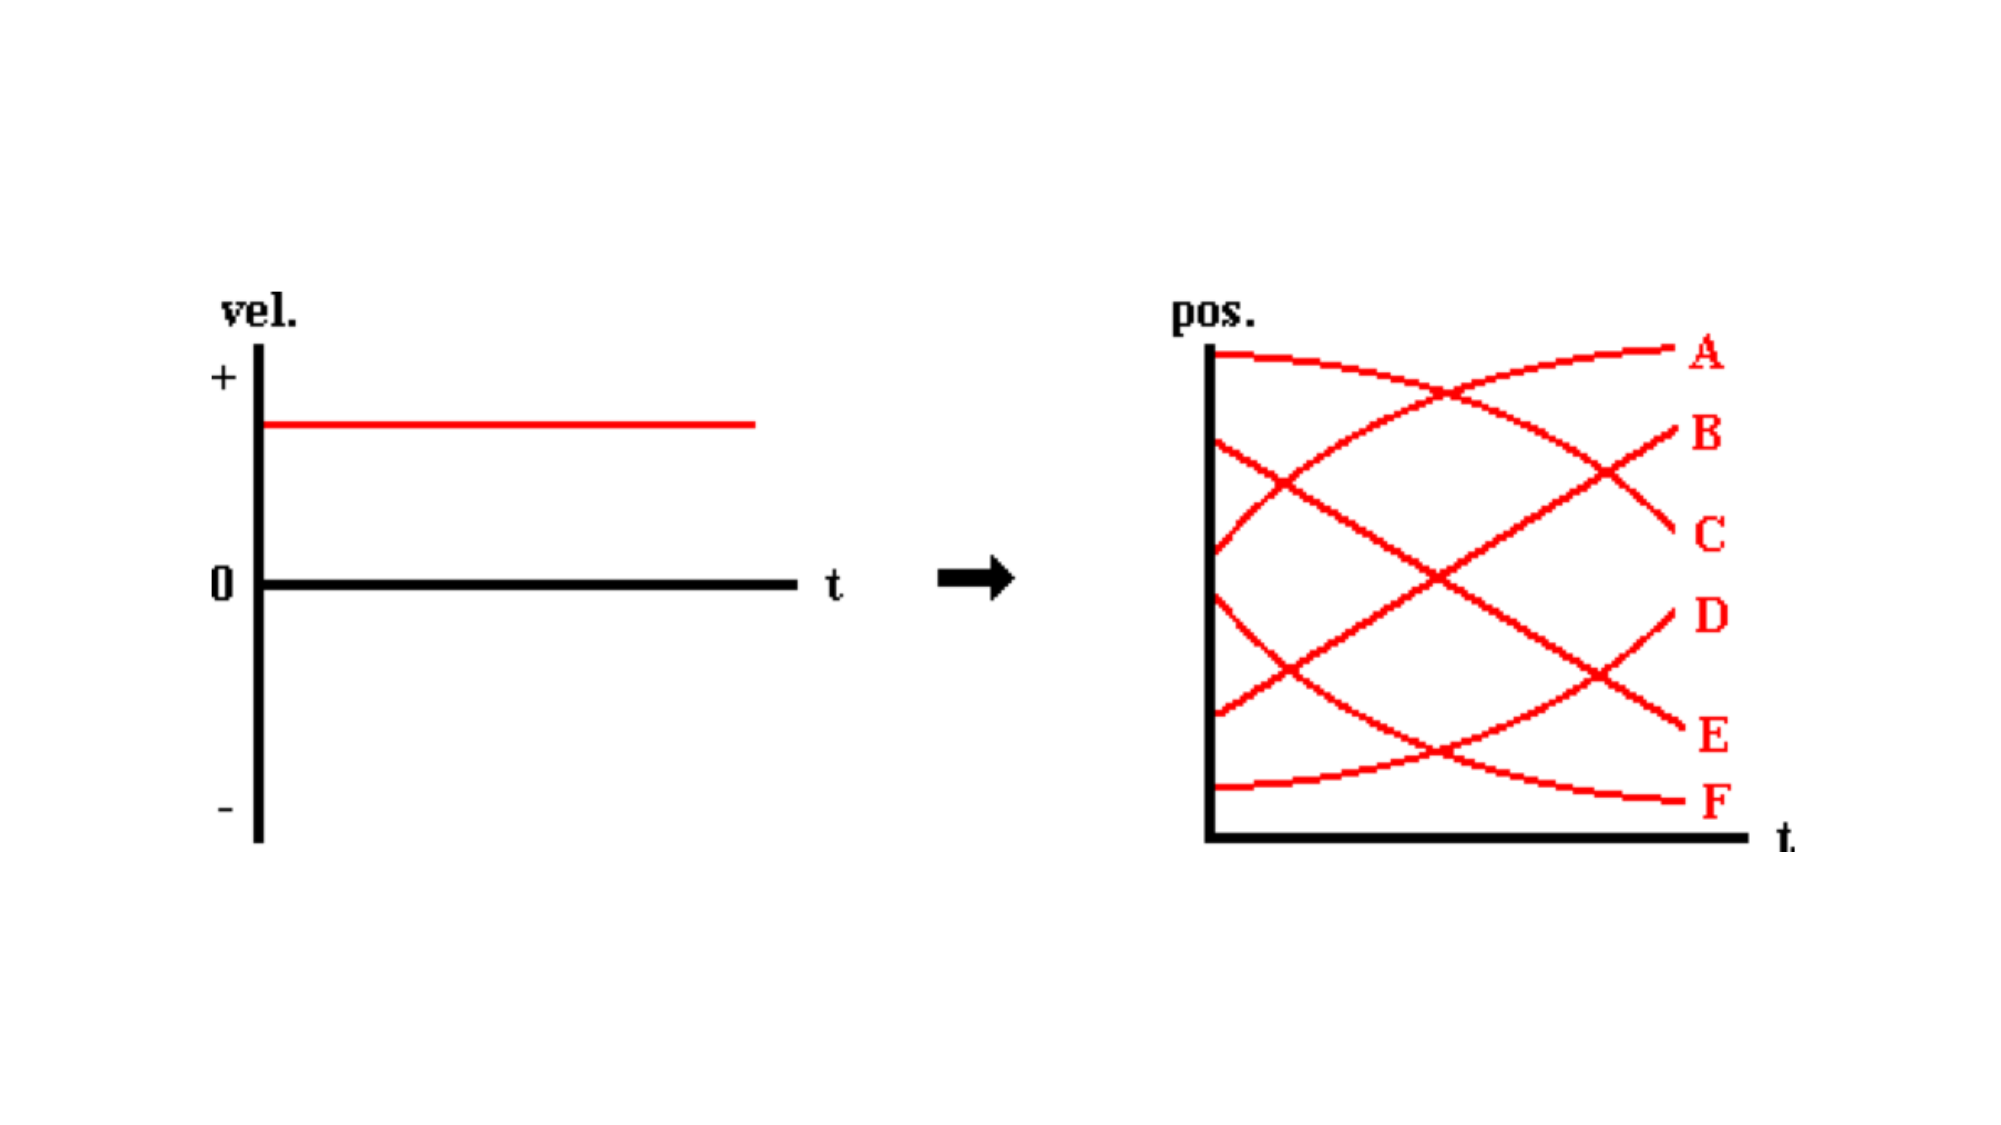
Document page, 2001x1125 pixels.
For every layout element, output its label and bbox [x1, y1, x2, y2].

picture [210, 290, 1798, 852]
